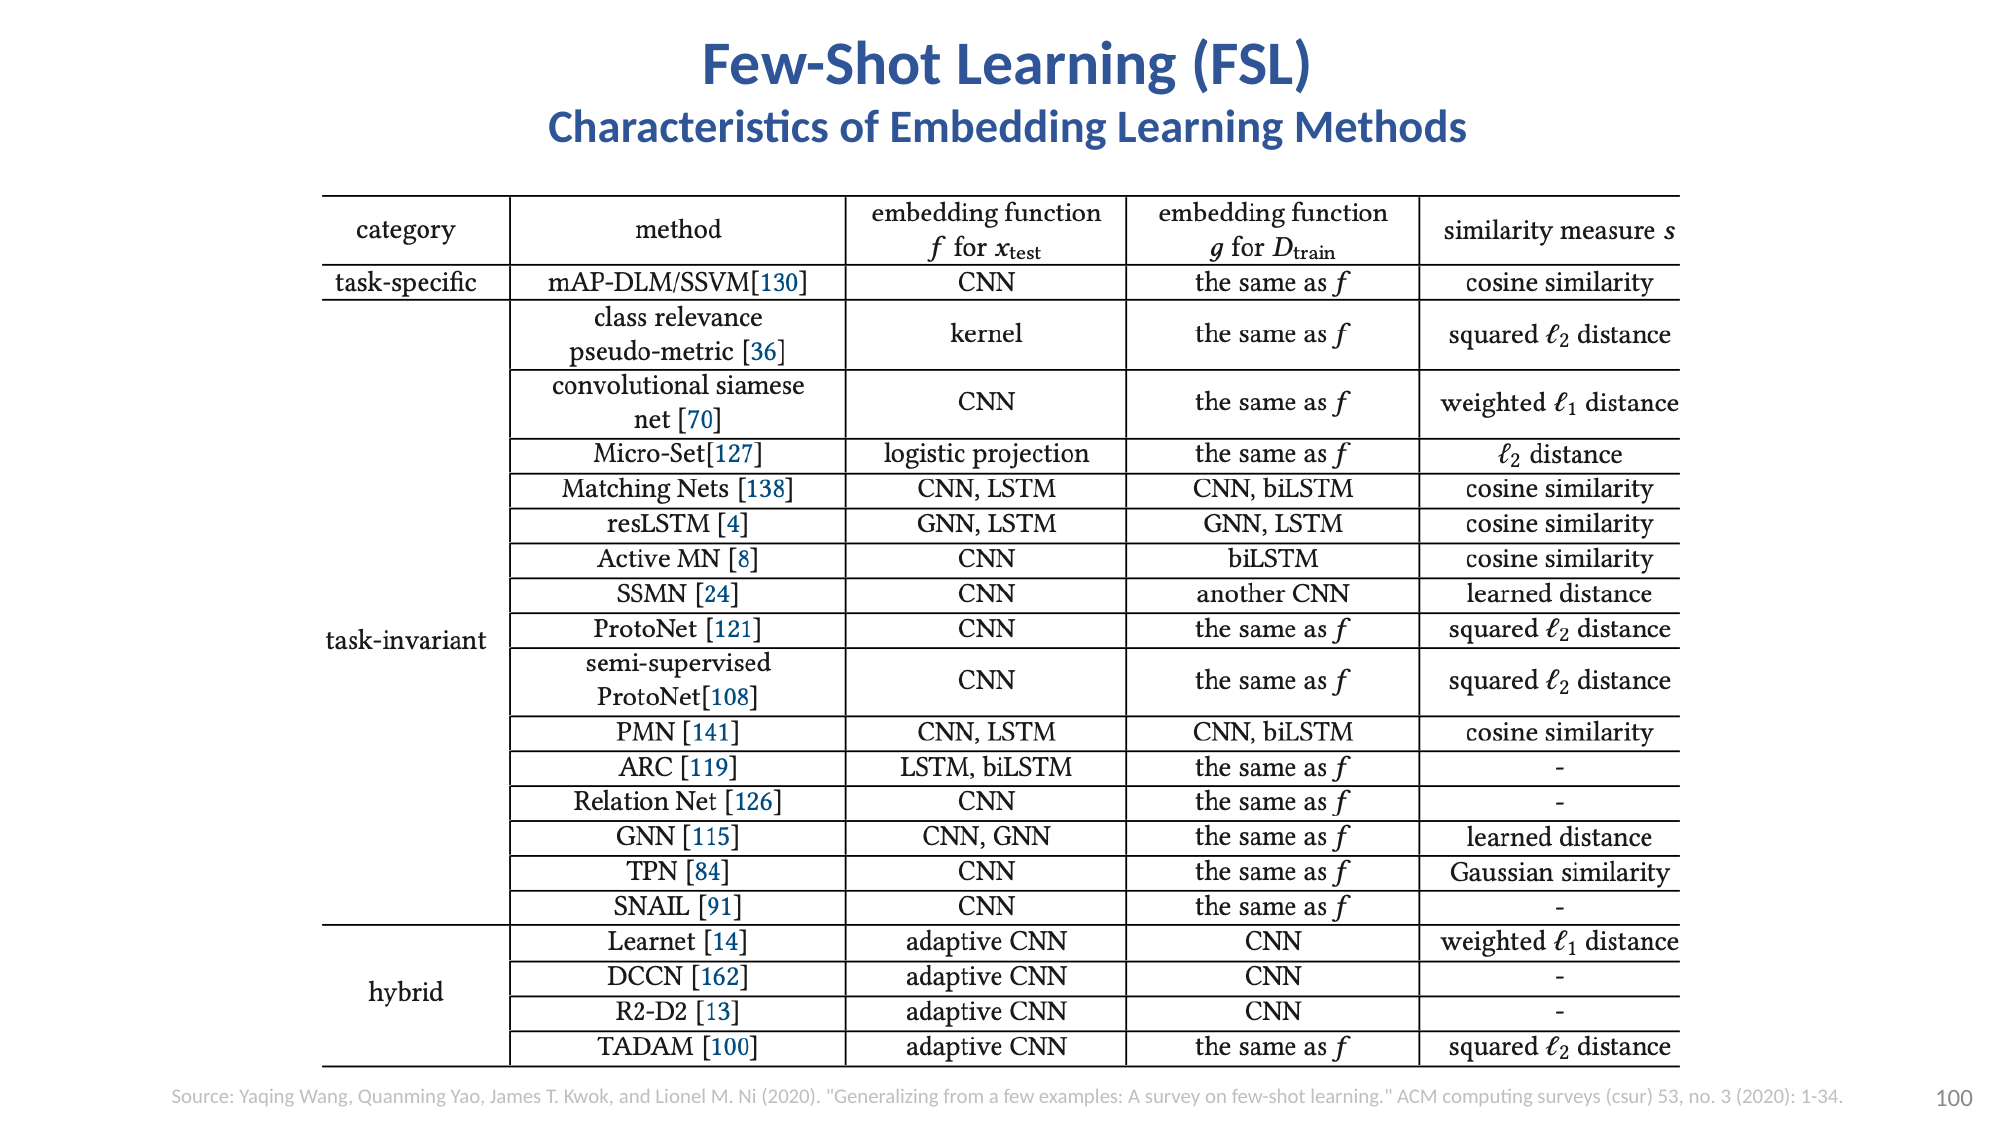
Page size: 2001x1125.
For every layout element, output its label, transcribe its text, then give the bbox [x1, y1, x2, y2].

picture [315, 182, 1684, 1076]
text_box Source: Yaqing Wang, Quanming Yao, James T. Kwok, and Lionel M. Ni (2020). "Generalizing from a few examples: A survey on few-shot learning." ACM computing surveys (csur) 53, no. 3 (2020): 1-34. [147, 1075, 1869, 1116]
slide_number 100 [1869, 1076, 1989, 1116]
title Few-Shot Learning (FSL) Characteristics of Embedding Learning Methods [87, 13, 1929, 161]
